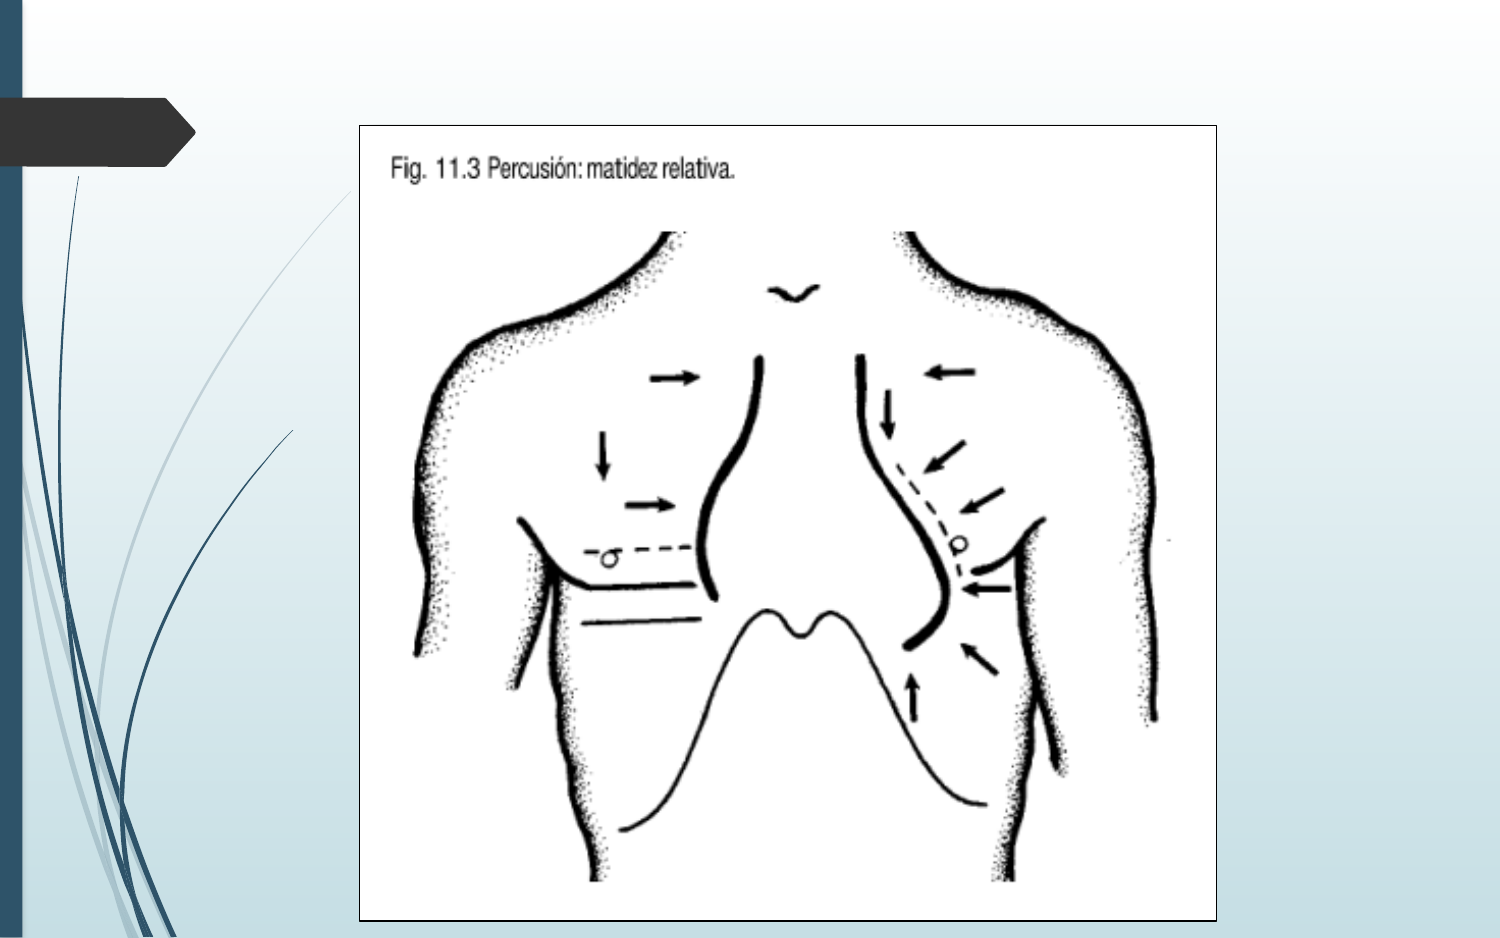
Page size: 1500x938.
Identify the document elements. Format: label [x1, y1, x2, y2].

picture [359, 125, 1216, 921]
